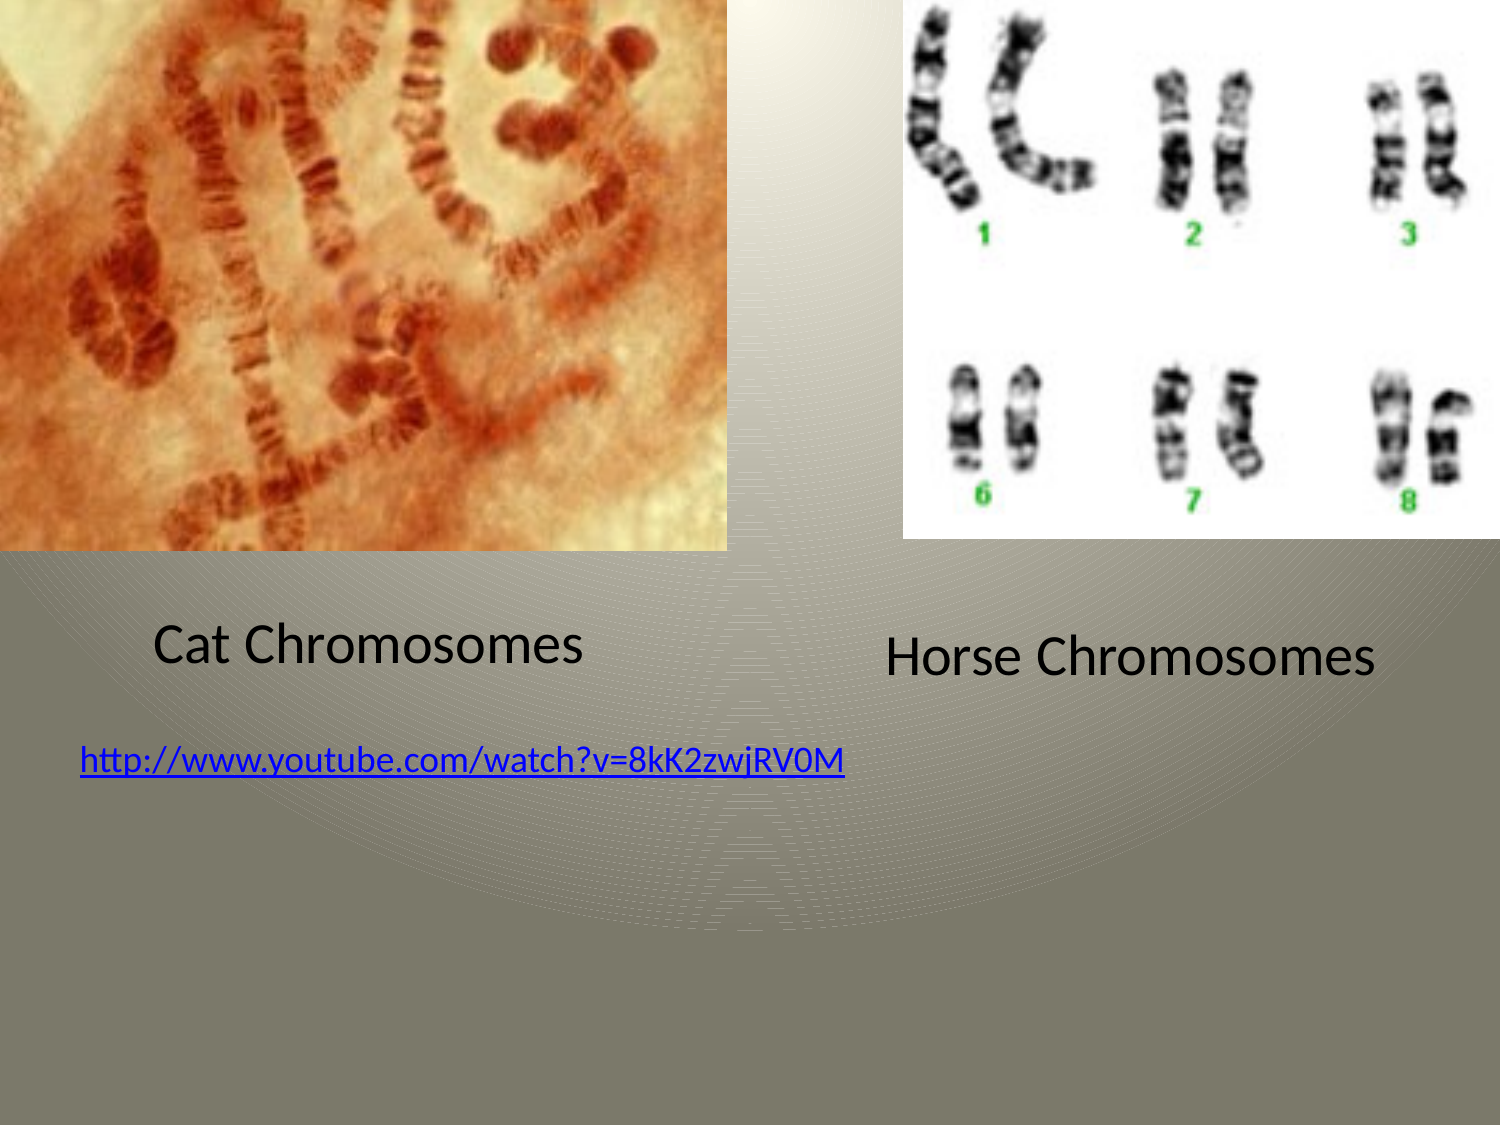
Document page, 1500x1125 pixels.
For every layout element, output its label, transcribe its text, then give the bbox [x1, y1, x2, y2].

picture [903, 0, 1500, 540]
text_box Cat Chromosomes [0, 597, 739, 683]
text_box http://www.youtube.com/watch?v=8kK2zwjRV0M [64, 727, 1388, 833]
picture [0, 0, 727, 551]
text_box Horse Chromosomes [761, 609, 1500, 695]
